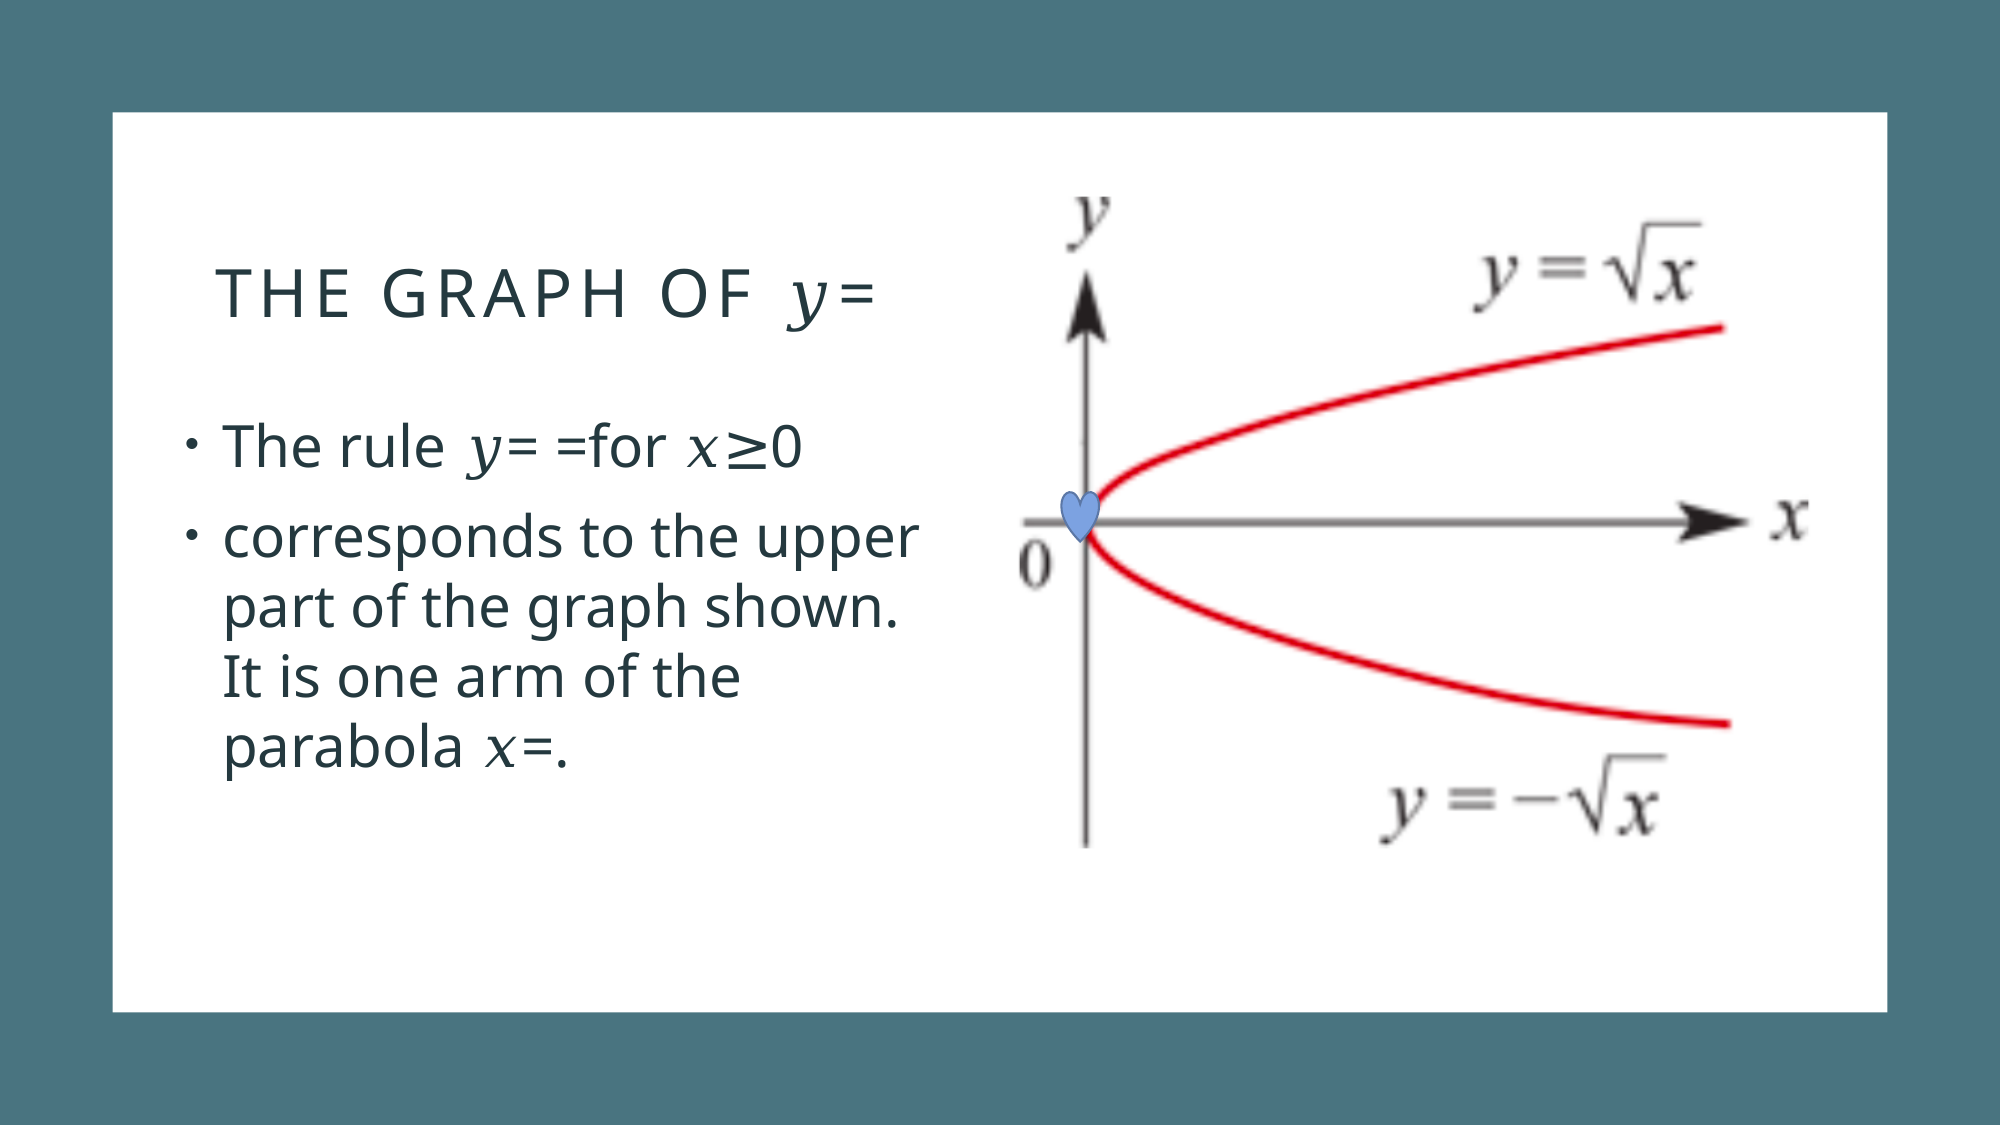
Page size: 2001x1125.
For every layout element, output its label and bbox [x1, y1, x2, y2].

picture [1001, 182, 1822, 869]
text_box [0, 0, 2000, 1125]
text_box [111, 111, 1888, 1013]
